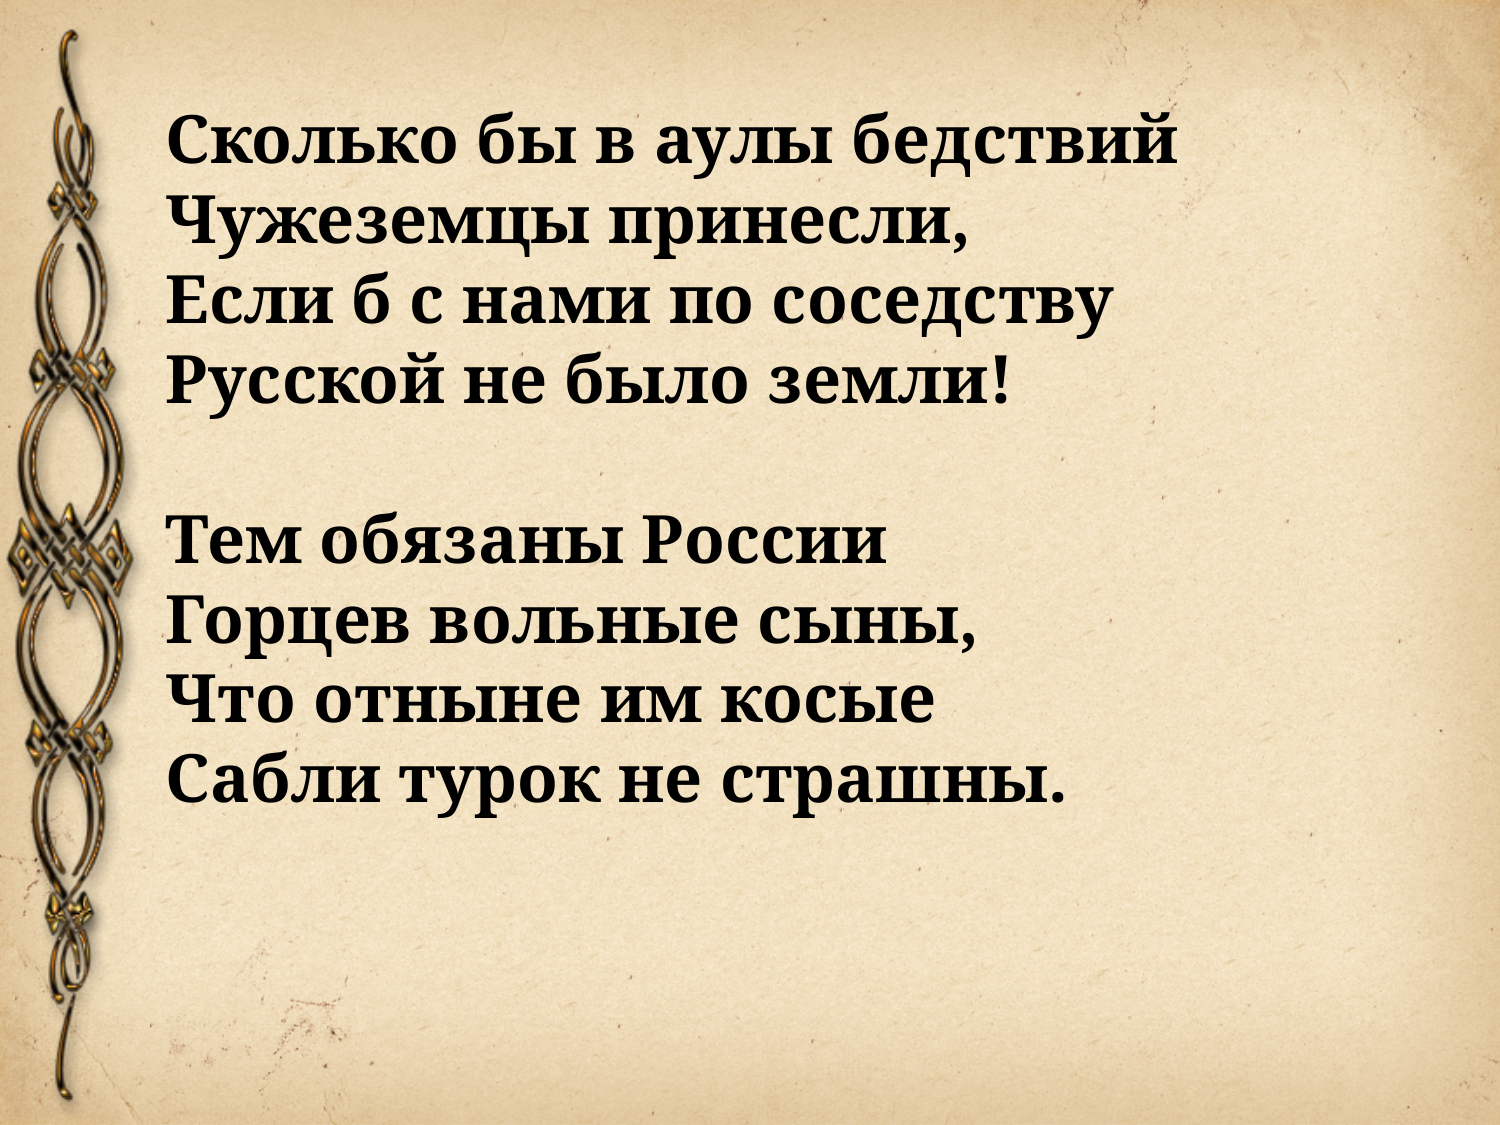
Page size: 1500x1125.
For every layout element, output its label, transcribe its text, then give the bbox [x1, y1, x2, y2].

text_box Сколько бы в аулы бедствий Чужеземцы принесли, Если б с нами по соседству Русской не было земли! Тем обязаны России Горцев вольные сыны, Что отныне им косые Сабли турок не страшны. [151, 89, 1421, 904]
picture [0, 0, 148, 1125]
